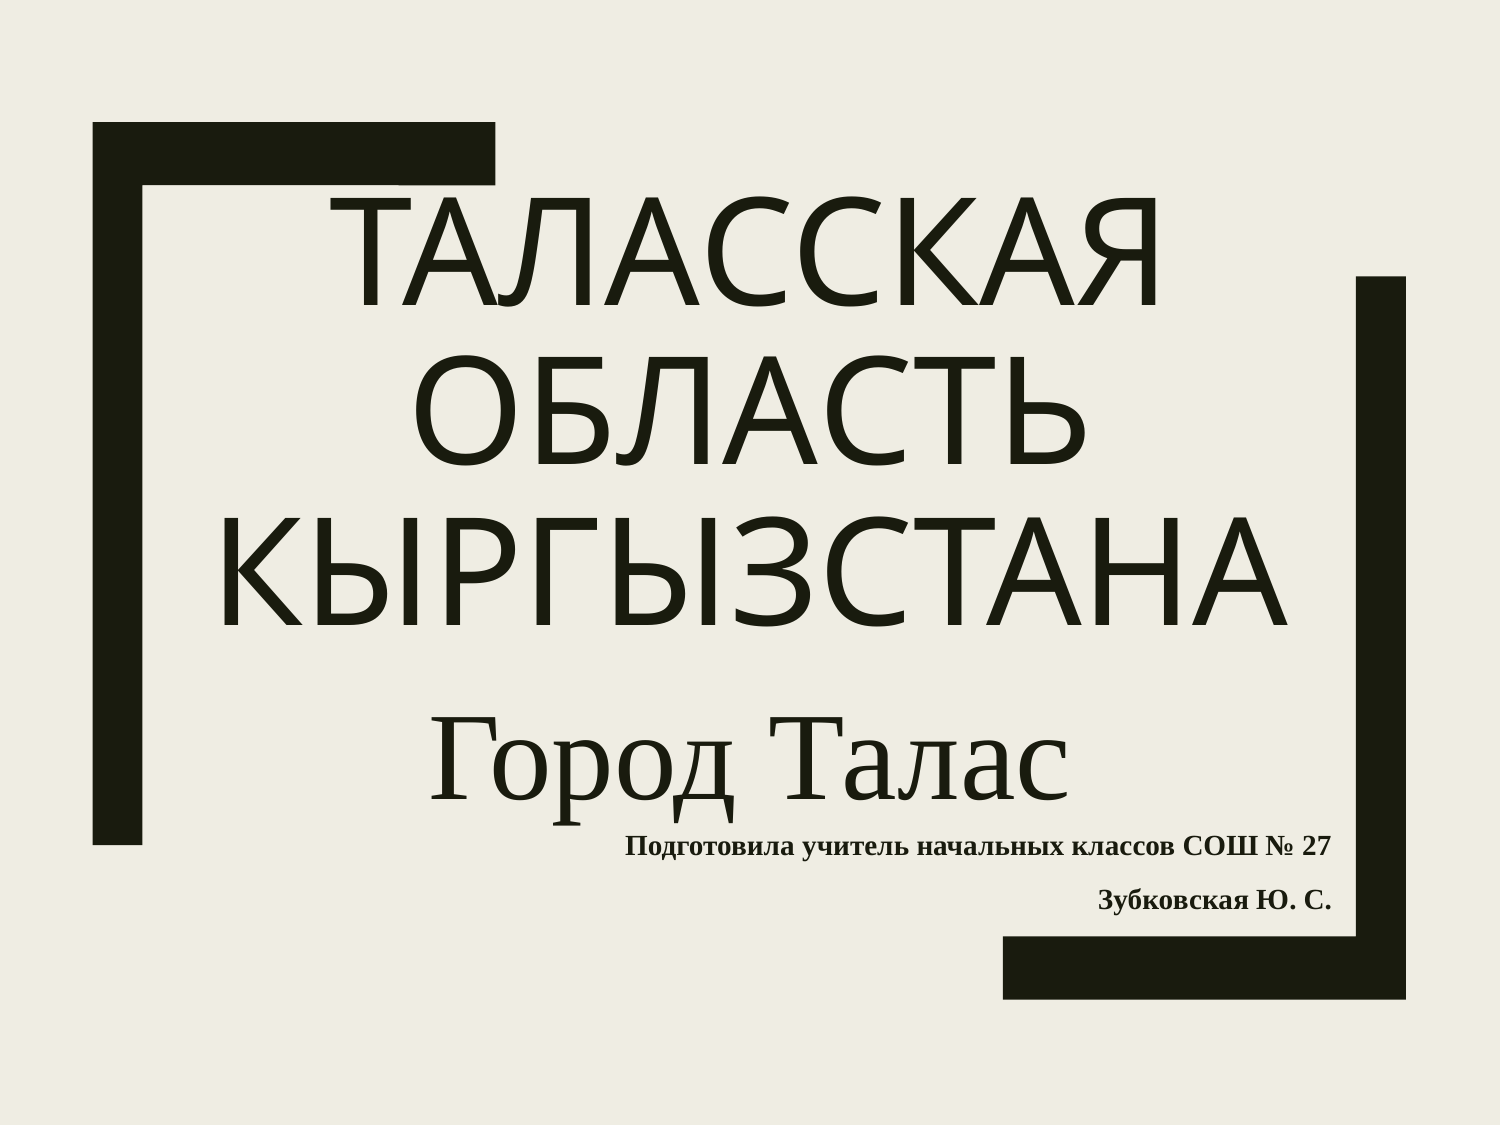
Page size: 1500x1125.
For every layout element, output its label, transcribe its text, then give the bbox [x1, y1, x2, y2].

title Таласская область Кыргызстана [152, 212, 1348, 649]
subtitle Город Талас Подготовила учитель начальных классов СОШ № 27 Зубковская Ю. С. [152, 649, 1348, 998]
